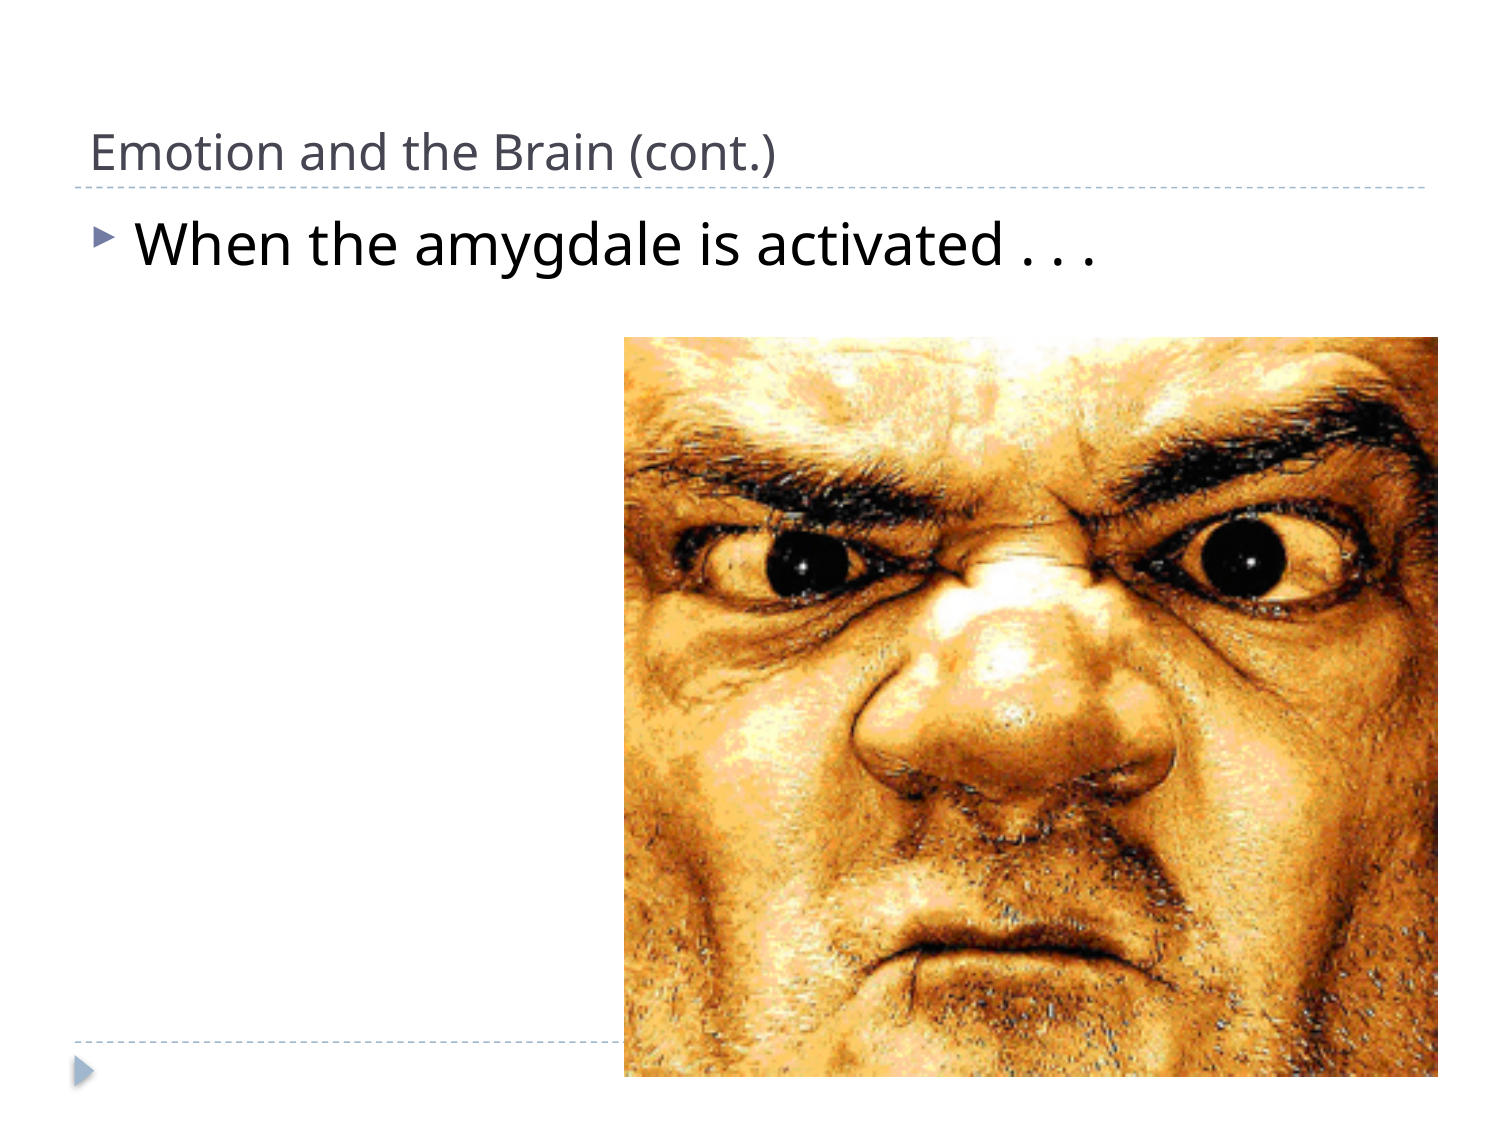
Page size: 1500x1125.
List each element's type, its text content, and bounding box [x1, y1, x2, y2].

picture [624, 337, 1438, 1078]
title Emotion and the Brain (cont.) [75, 24, 1425, 188]
list When the amygdale is activated . . . [75, 200, 1425, 1010]
